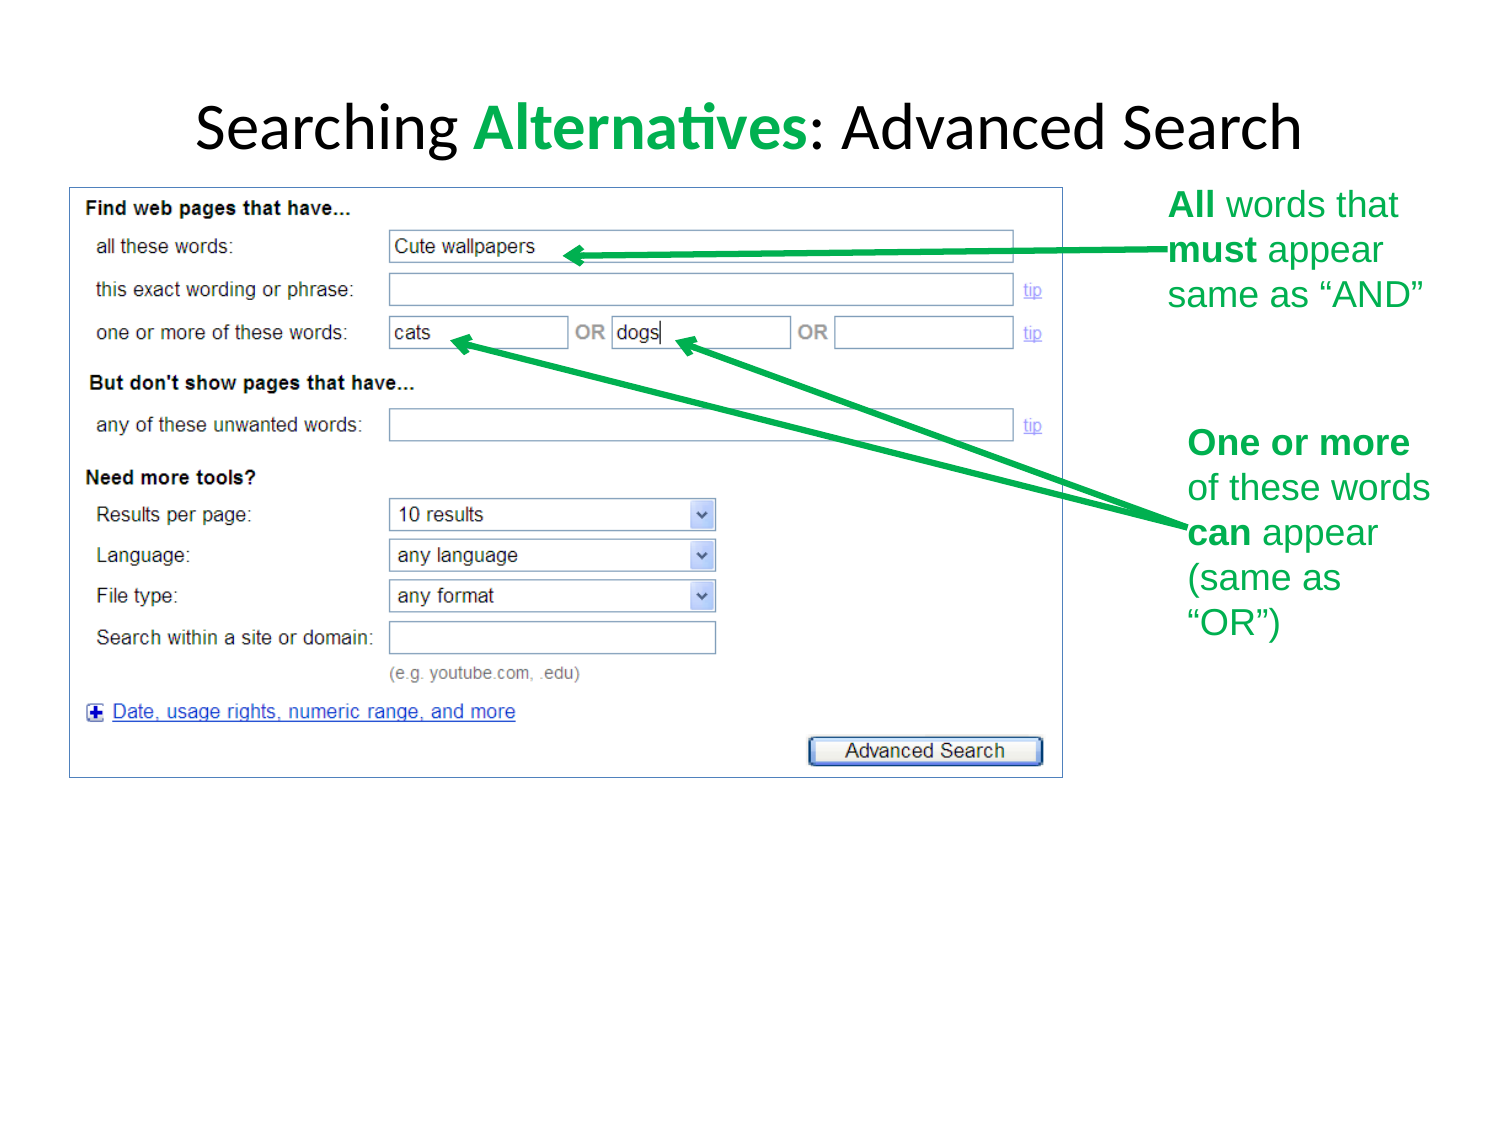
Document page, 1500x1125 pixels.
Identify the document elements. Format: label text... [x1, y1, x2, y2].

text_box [449, 340, 1459, 645]
title Searching Alternatives: Advanced Search [75, 45, 1425, 186]
picture [69, 187, 1062, 777]
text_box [562, 172, 1492, 327]
